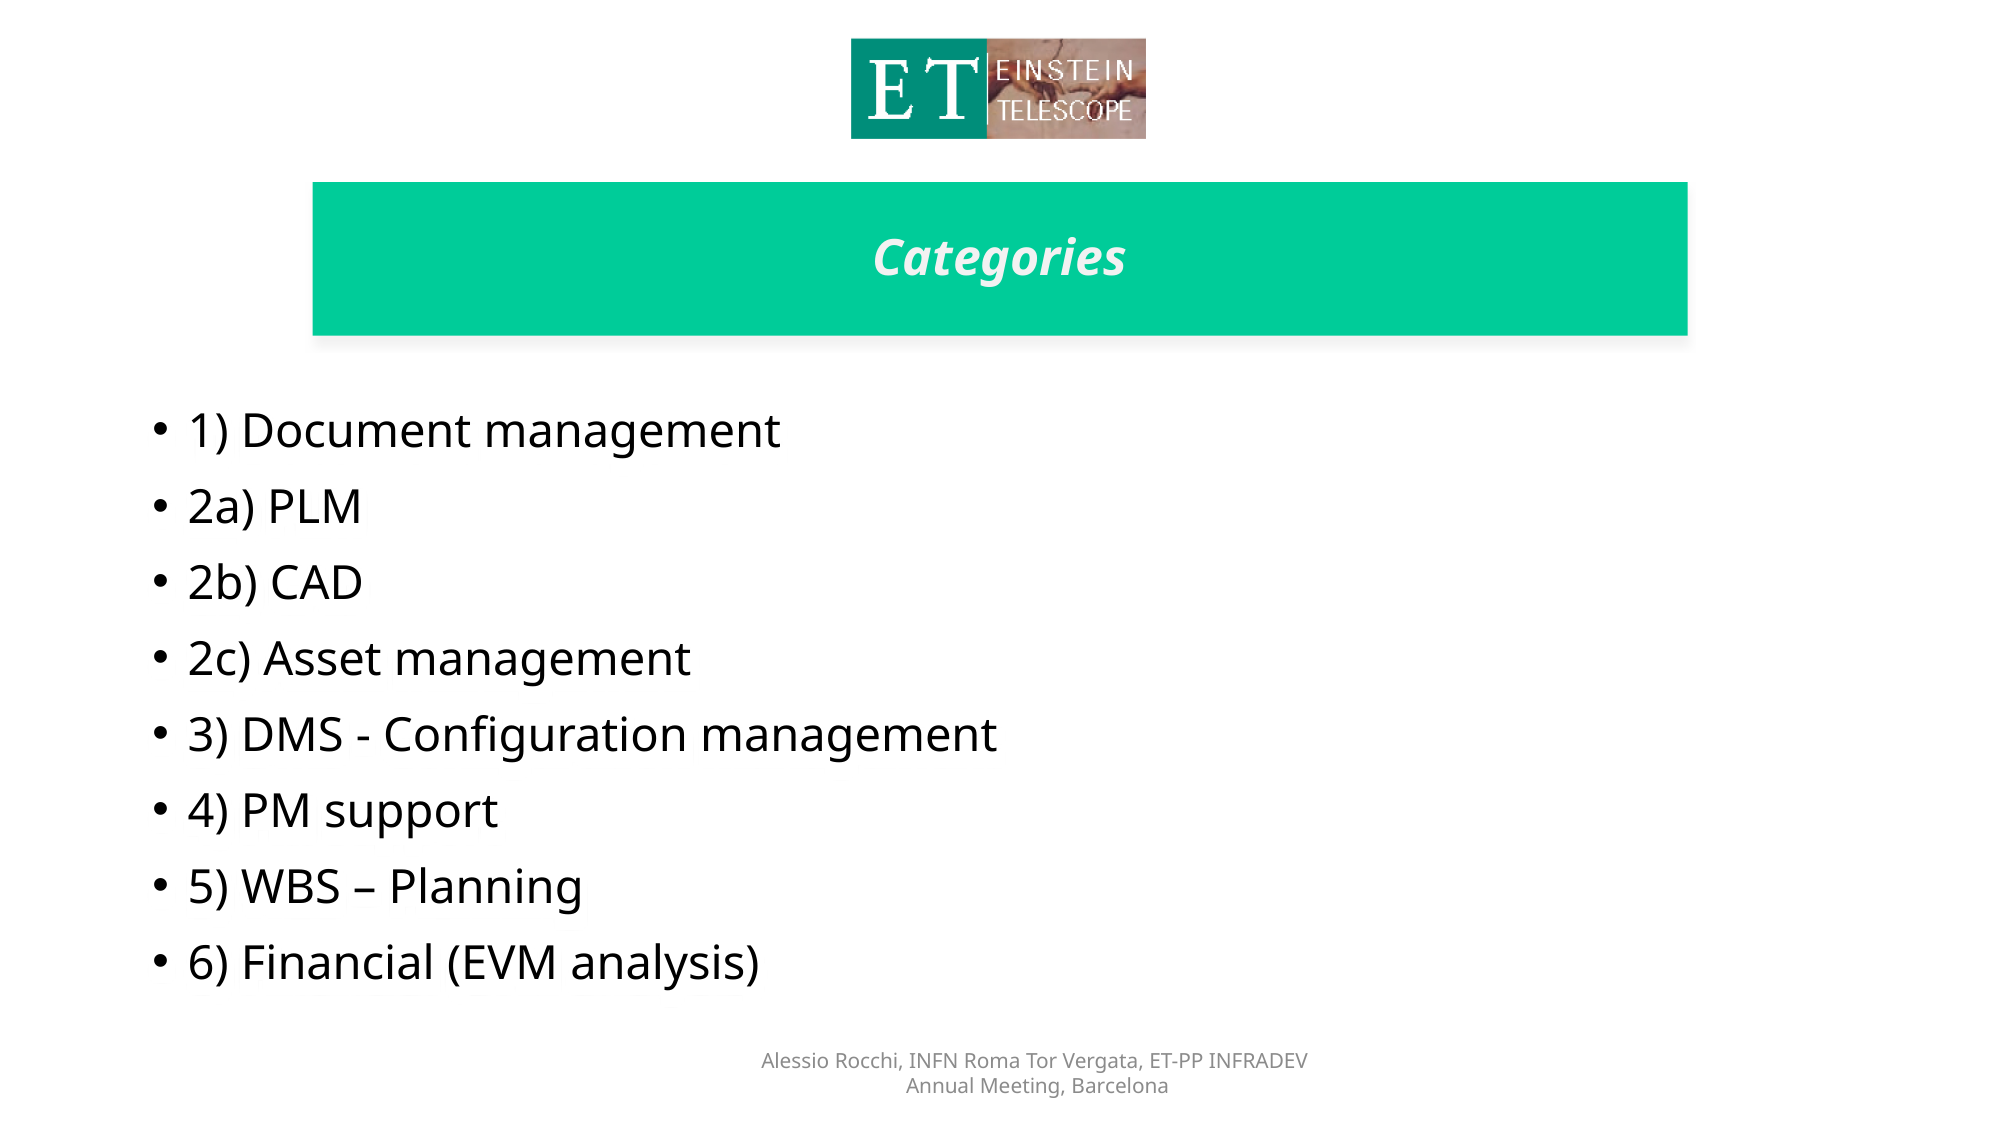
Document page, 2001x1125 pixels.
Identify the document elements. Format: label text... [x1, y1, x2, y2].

title Categories [312, 182, 1688, 336]
footer Alessio Rocchi, INFN Roma Tor Vergata, ET-PP INFRADEV Annual Meeting, Barcelona [662, 1042, 1413, 1103]
picture [851, 37, 1146, 139]
list 1) Document management 2a) PLM 2b) CAD 2c) Asset management 3) DMS - Configuration management 4) PM support 5) WBS – Planning 6) Financial (EVM analysis) [131, 387, 1869, 1004]
